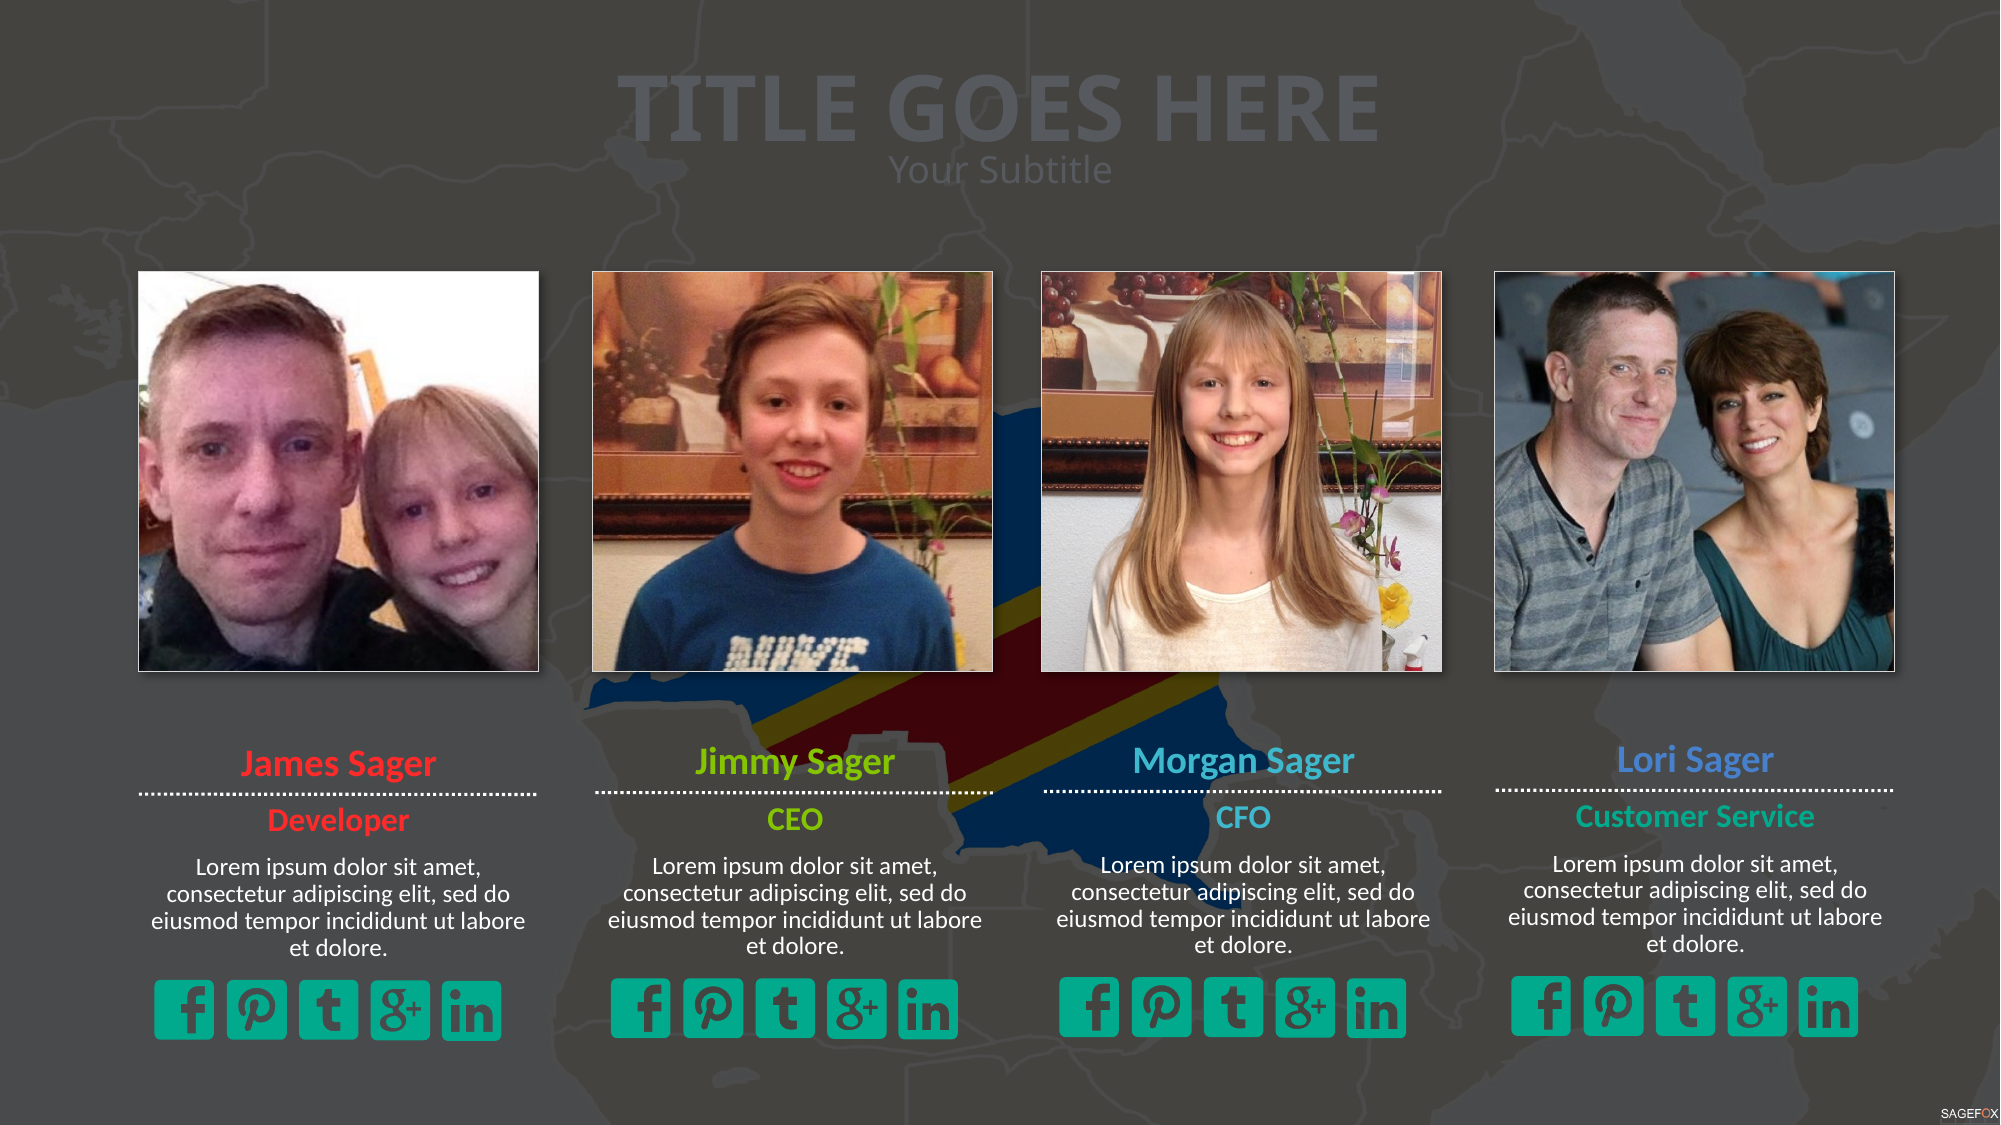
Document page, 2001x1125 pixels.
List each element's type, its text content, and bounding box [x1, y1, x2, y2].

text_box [1511, 976, 1859, 1038]
text_box Lorem ipsum dolor sit amet, consectetur adipiscing elit, sed do eiusmod tempor incididunt ut labore et dolore. [595, 852, 996, 966]
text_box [1059, 977, 1407, 1039]
text_box [591, 270, 993, 672]
text_box Lori Sager [1520, 738, 1871, 781]
text_box Jimmy Sager [620, 740, 971, 784]
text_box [548, 42, 1452, 199]
text_box CEO [620, 798, 971, 841]
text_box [610, 978, 958, 1040]
text_box Lorem ipsum dolor sit amet, consectetur adipiscing elit, sed do eiusmod tempor incididunt ut labore et dolore. [1043, 851, 1444, 965]
text_box CFO [1068, 797, 1419, 840]
text_box Developer [163, 799, 514, 842]
picture [0, 0, 2001, 1125]
text_box James Sager [163, 742, 514, 785]
text_box [1040, 270, 1442, 672]
text_box Lorem ipsum dolor sit amet, consectetur adipiscing elit, sed do eiusmod tempor incididunt ut labore et dolore. [138, 854, 539, 968]
text_box Customer Service [1520, 796, 1871, 839]
text_box [138, 270, 540, 672]
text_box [154, 979, 502, 1041]
text_box Lorem ipsum dolor sit amet, consectetur adipiscing elit, sed do eiusmod tempor incididunt ut labore et dolore. [1495, 850, 1896, 964]
text_box [1494, 271, 1896, 673]
text_box Morgan Sager [1068, 739, 1419, 782]
